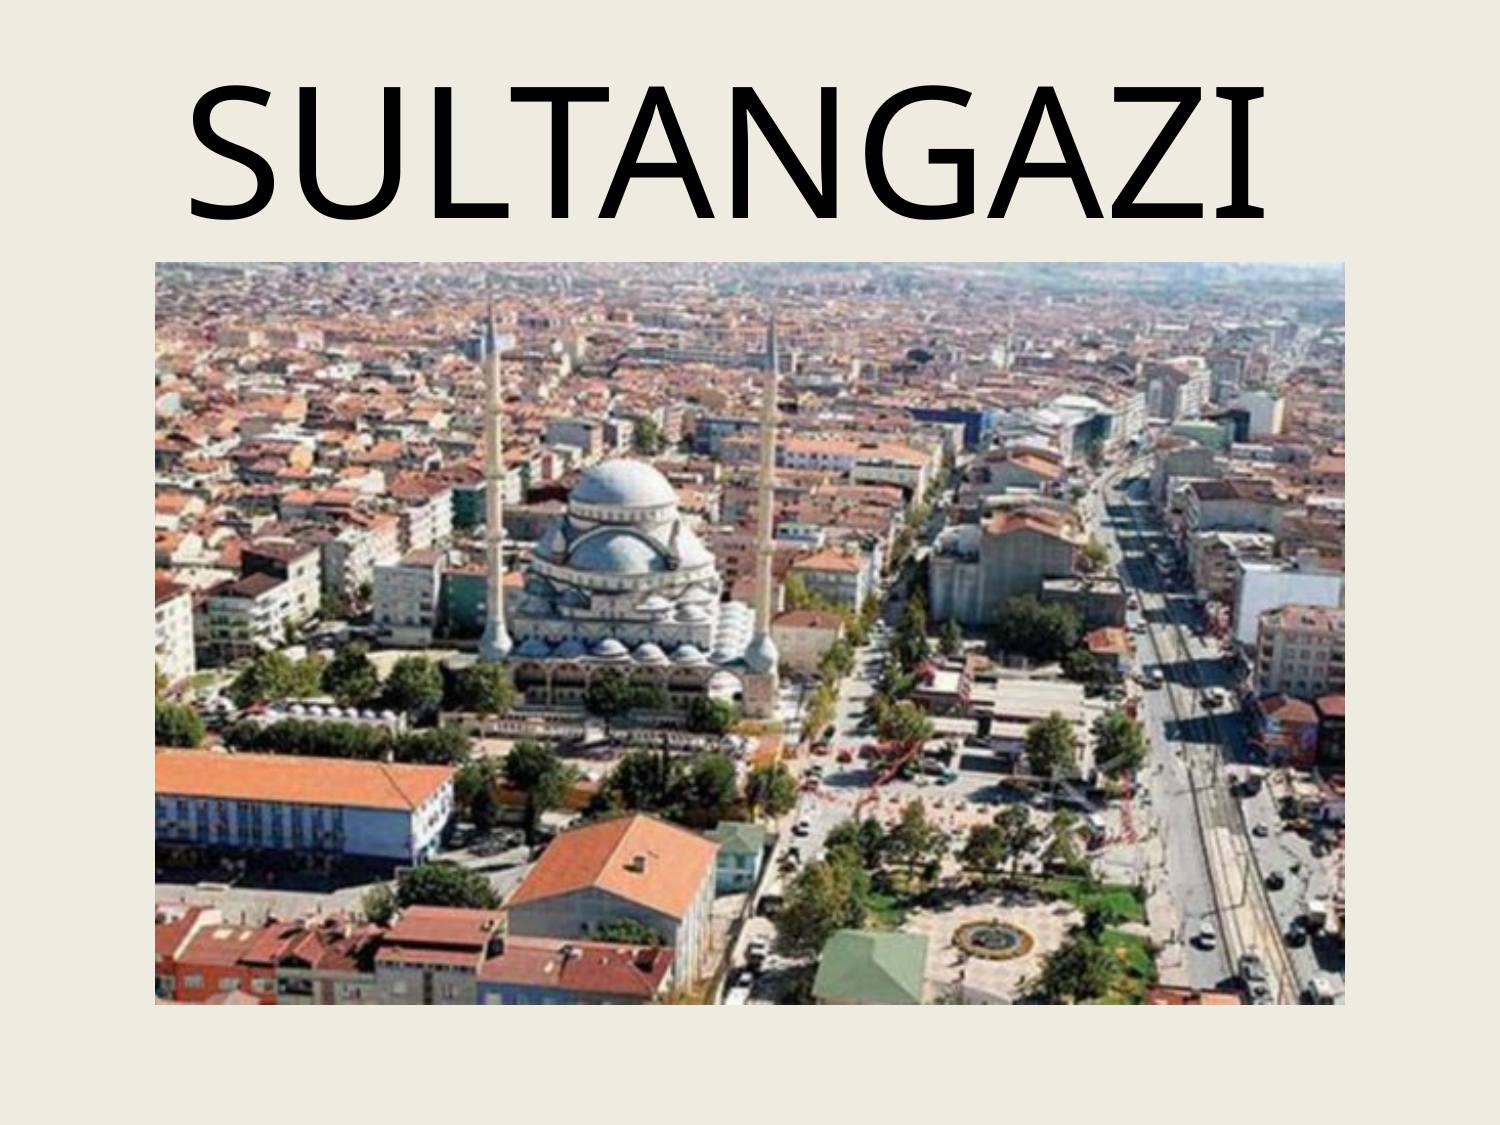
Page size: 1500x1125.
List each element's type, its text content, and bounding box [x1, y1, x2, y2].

title SULTANGAZI [75, 45, 1425, 233]
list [155, 262, 1345, 1006]
